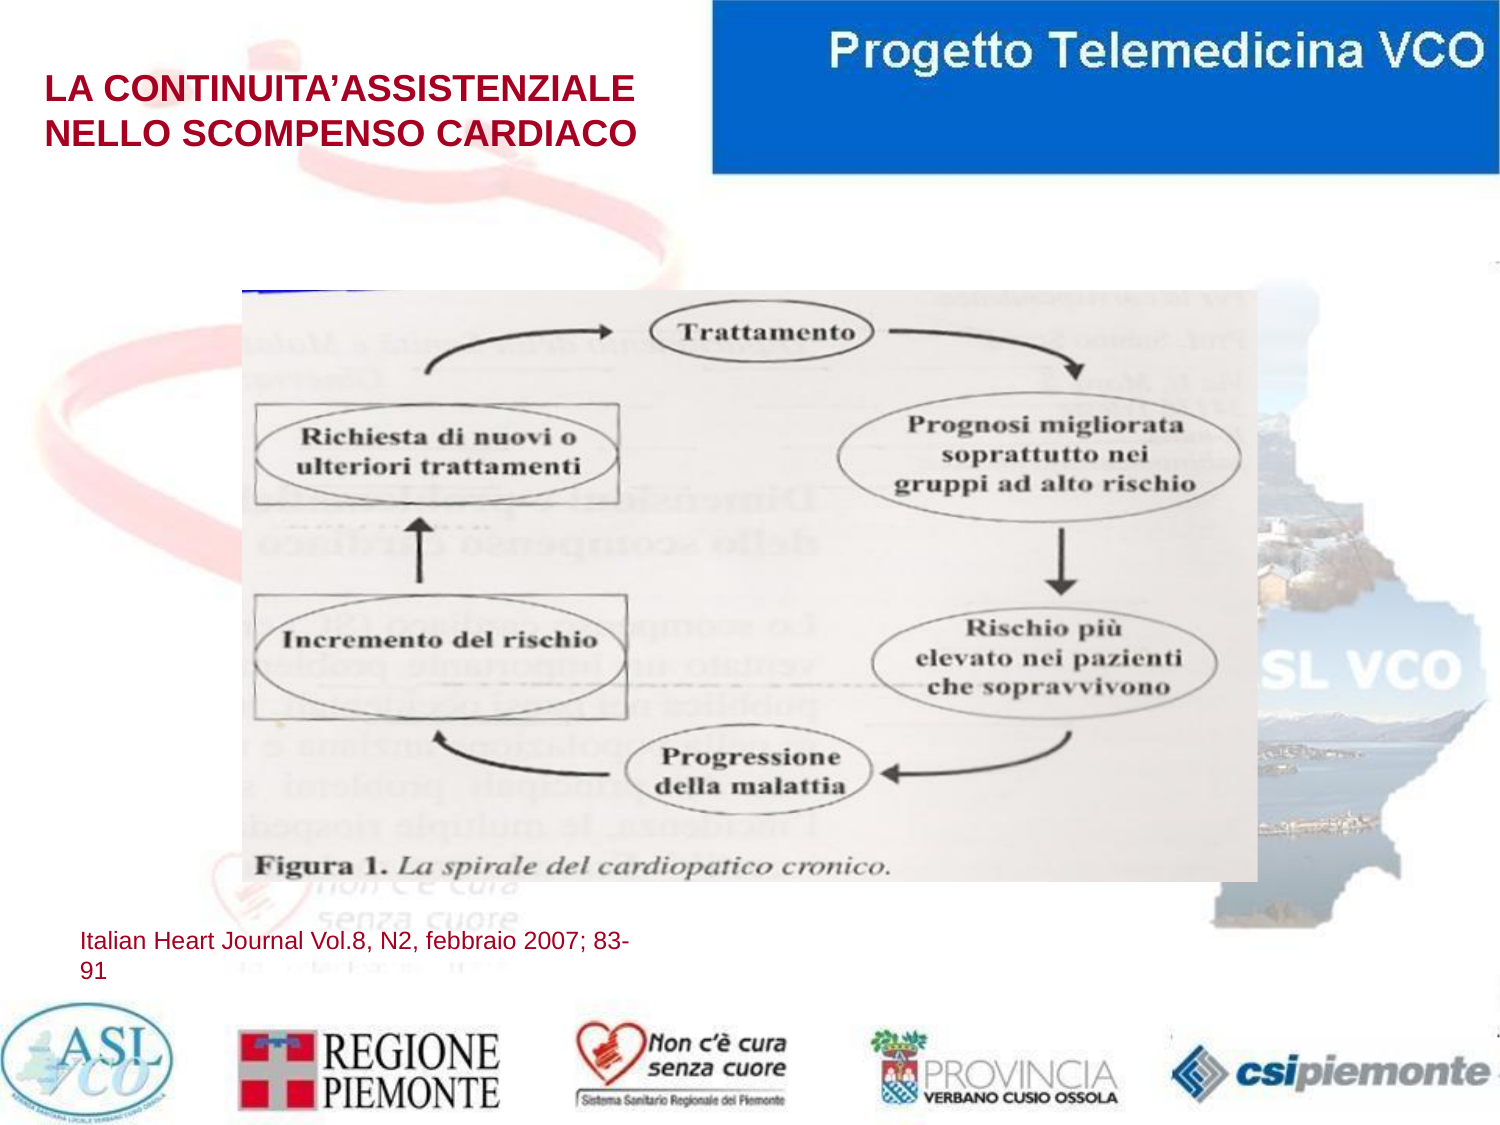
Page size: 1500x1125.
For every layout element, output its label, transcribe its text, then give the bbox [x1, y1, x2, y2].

text_box [242, 290, 1258, 882]
title LA CONTINUITA’ASSISTENZIALE NELLO SCOMPENSO CARDIACO [29, 45, 691, 173]
picture [0, 0, 1500, 1125]
text_box Italian Heart Journal Vol.8, N2, febbraio 2007; 83-91 [64, 916, 672, 962]
